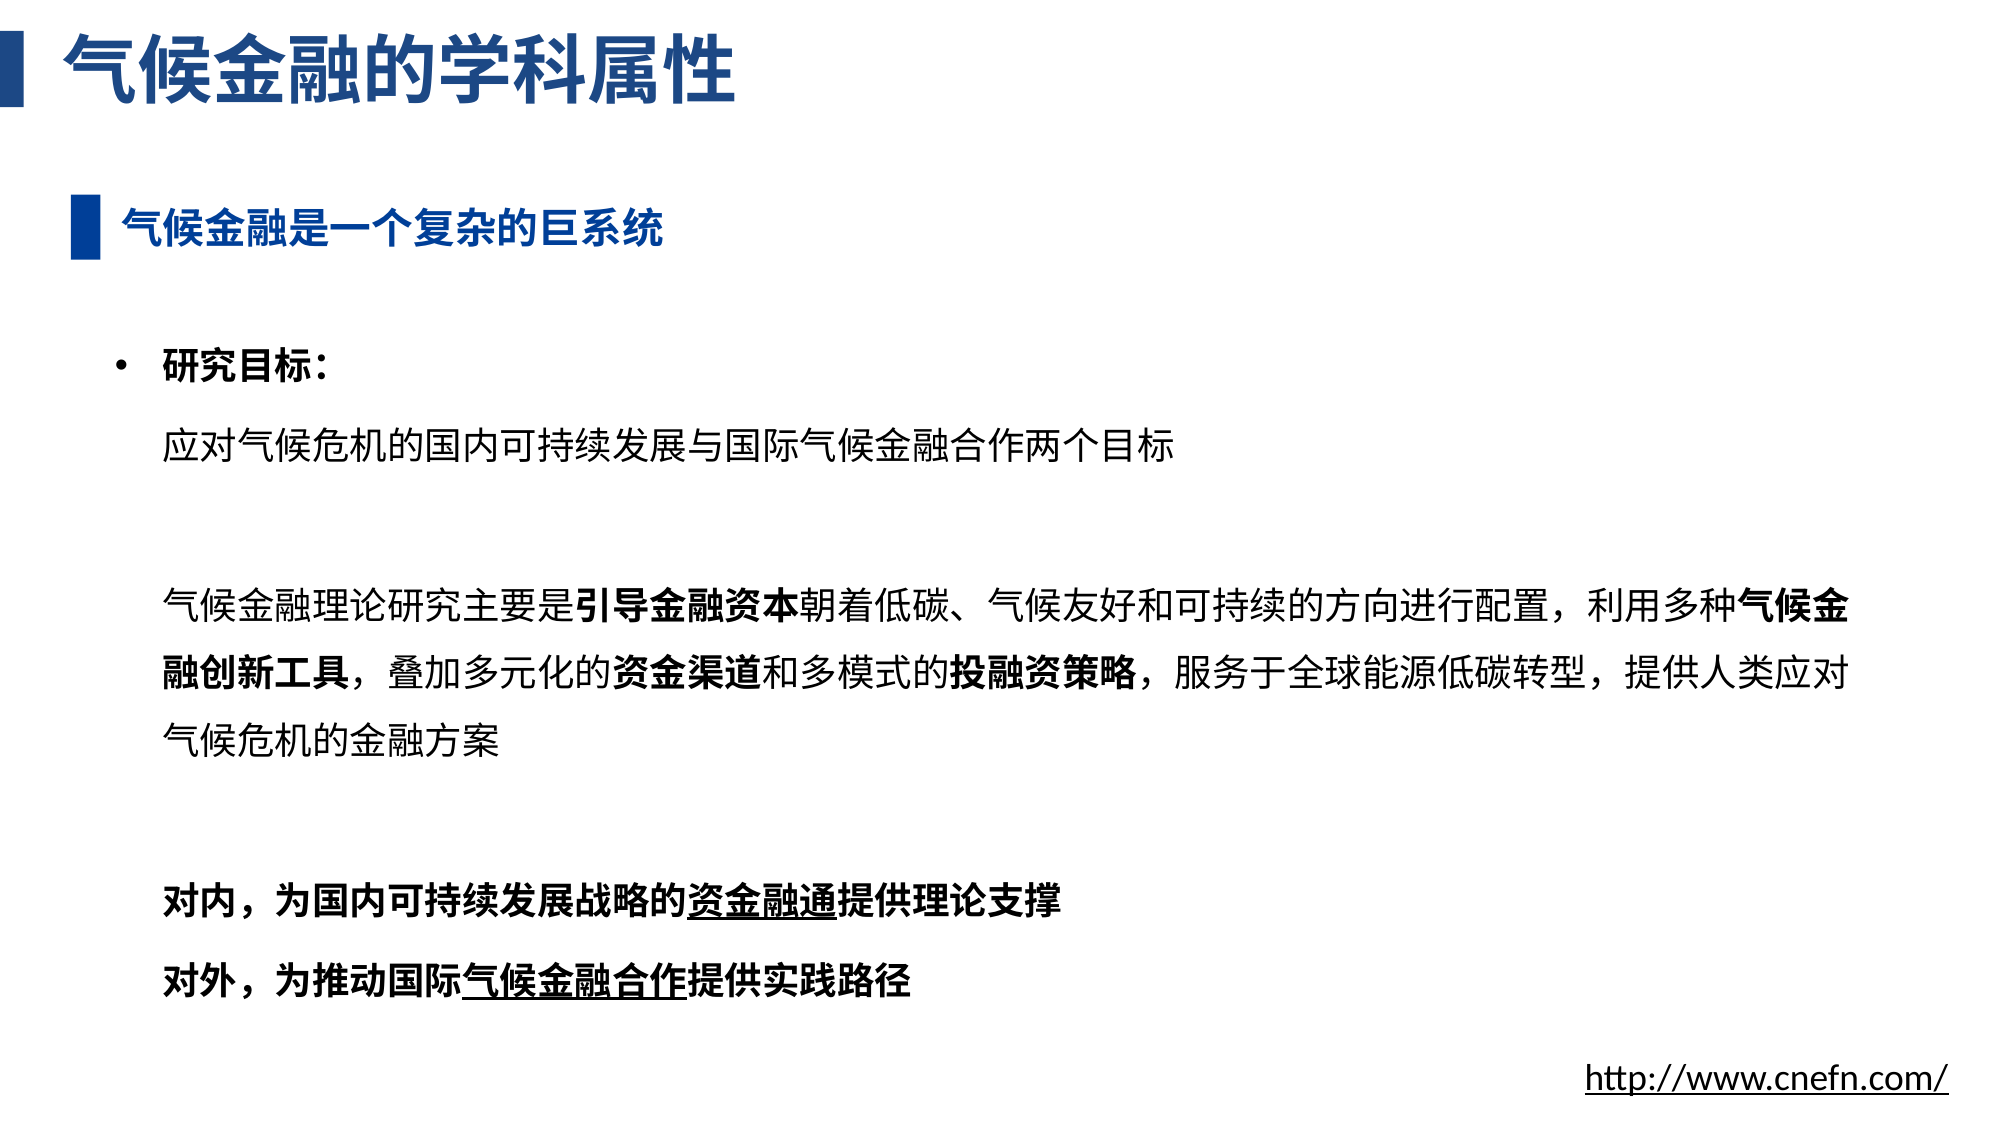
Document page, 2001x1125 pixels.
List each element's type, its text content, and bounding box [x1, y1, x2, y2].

text_box 研究目标： 应对气候危机的国内可持续发展与国际气候金融合作两个目标 气候金融理论研究主要是引导金融资本朝着低碳、气候友好和可持续的方向进行配置，利用多种气候金融创新工具，叠加多元化的资金渠道和多模式的投融资策略，服务于全球能源低碳转型，提供人类应对气候危机的金融方案 对内，为国内可持续发展战略的资金融通提供理论支撑 对外，为推动国际气候金融合作提供实践路径 [100, 311, 1886, 1010]
text_box [70, 194, 101, 260]
title 气候金融的学科属性 [62, 22, 1160, 114]
text_box 气候金融是一个复杂的巨系统 [106, 194, 1926, 260]
